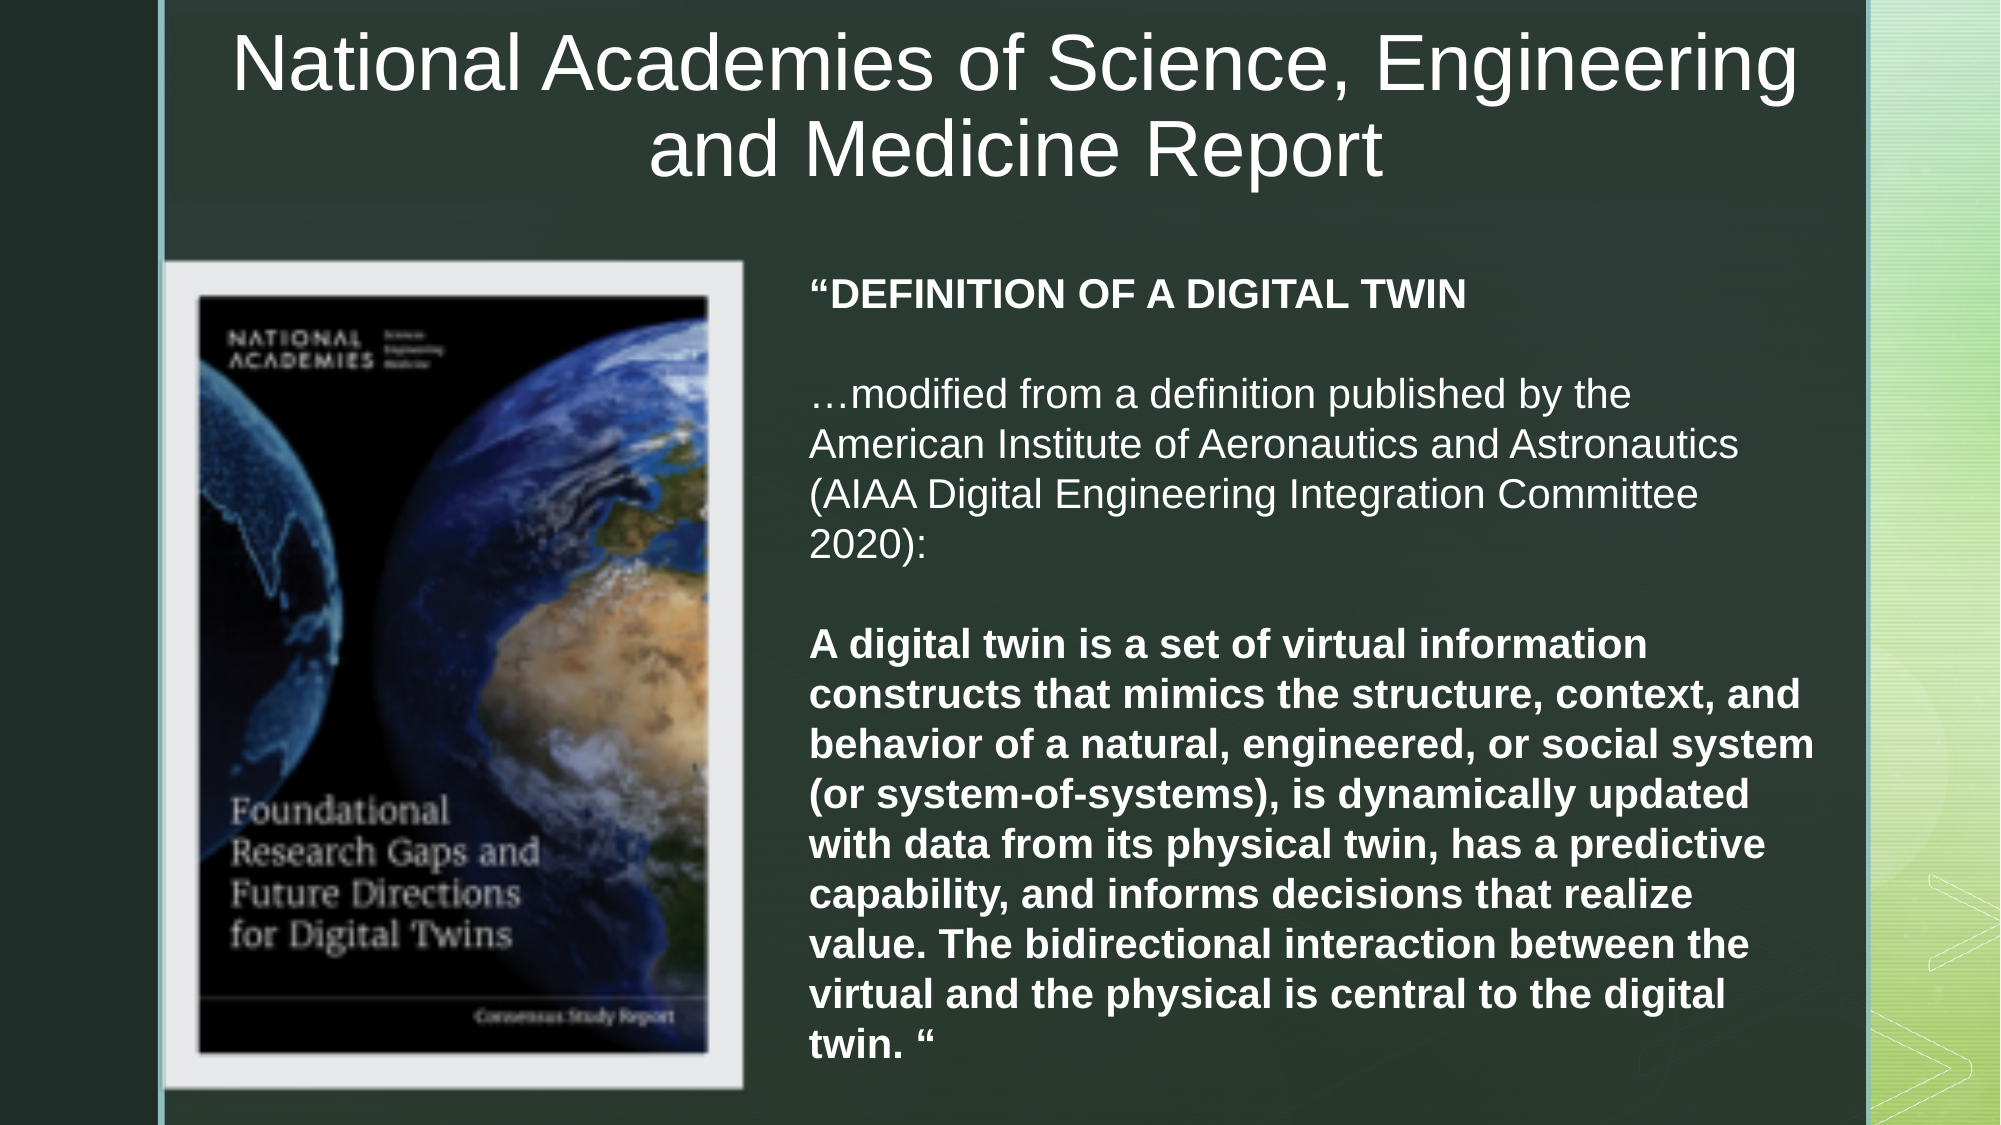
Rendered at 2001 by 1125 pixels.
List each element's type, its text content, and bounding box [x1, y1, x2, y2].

text_box “DEFINITION OF A DIGITAL TWIN …modified from a definition published by the American Institute of Aeronautics and Astronautics (AIAA Digital Engineering Integration Committee 2020): A digital twin is a set of virtual information constructs that mimics the structure, context, and behavior of a natural, engineered, or social system (or system-of-systems), is dynamically updated with data from its physical twin, has a predictive capability, and informs decisions that realize value. The bidirectional interaction between the virtual and the physical is central to the digital twin. “ [794, 259, 1832, 1120]
picture [147, 258, 748, 1112]
picture [1871, 0, 2001, 1125]
title National Academies of Science, Engineering and Medicine Report [170, 13, 1862, 202]
